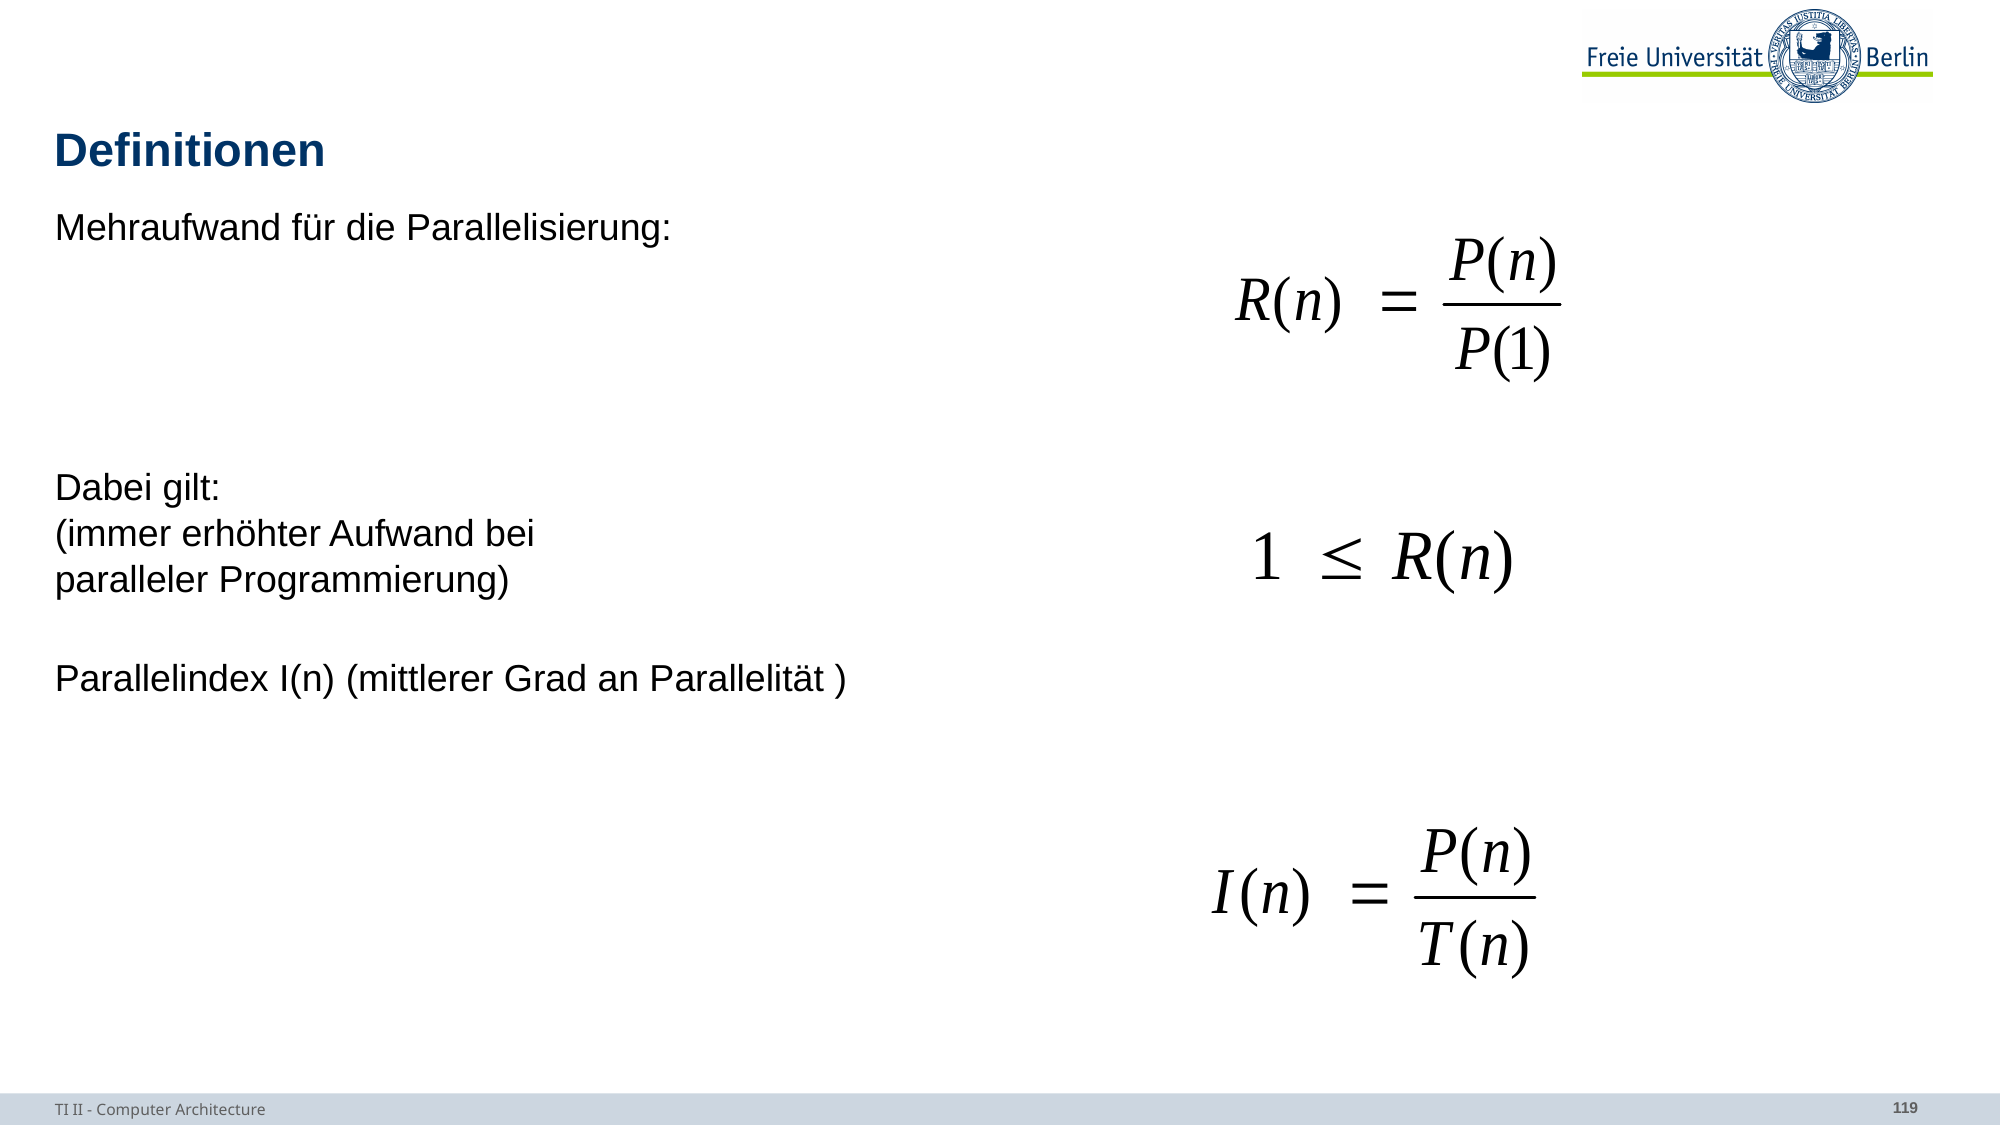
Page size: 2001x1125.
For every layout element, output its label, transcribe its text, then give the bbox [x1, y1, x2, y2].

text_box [1224, 219, 1571, 394]
footer TI II - Computer Architecture [54, 1091, 1363, 1125]
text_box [1200, 810, 1548, 991]
title Definitionen [54, 117, 1946, 188]
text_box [1247, 515, 1526, 610]
list Mehraufwand für die Parallelisierung: Dabei gilt: (immer erhöhter Aufwand bei paralleler Programmierung) Parallelindex I(n) (mittlerer Grad an Parallelität ) [54, 201, 1946, 1064]
picture [1582, 9, 1933, 103]
